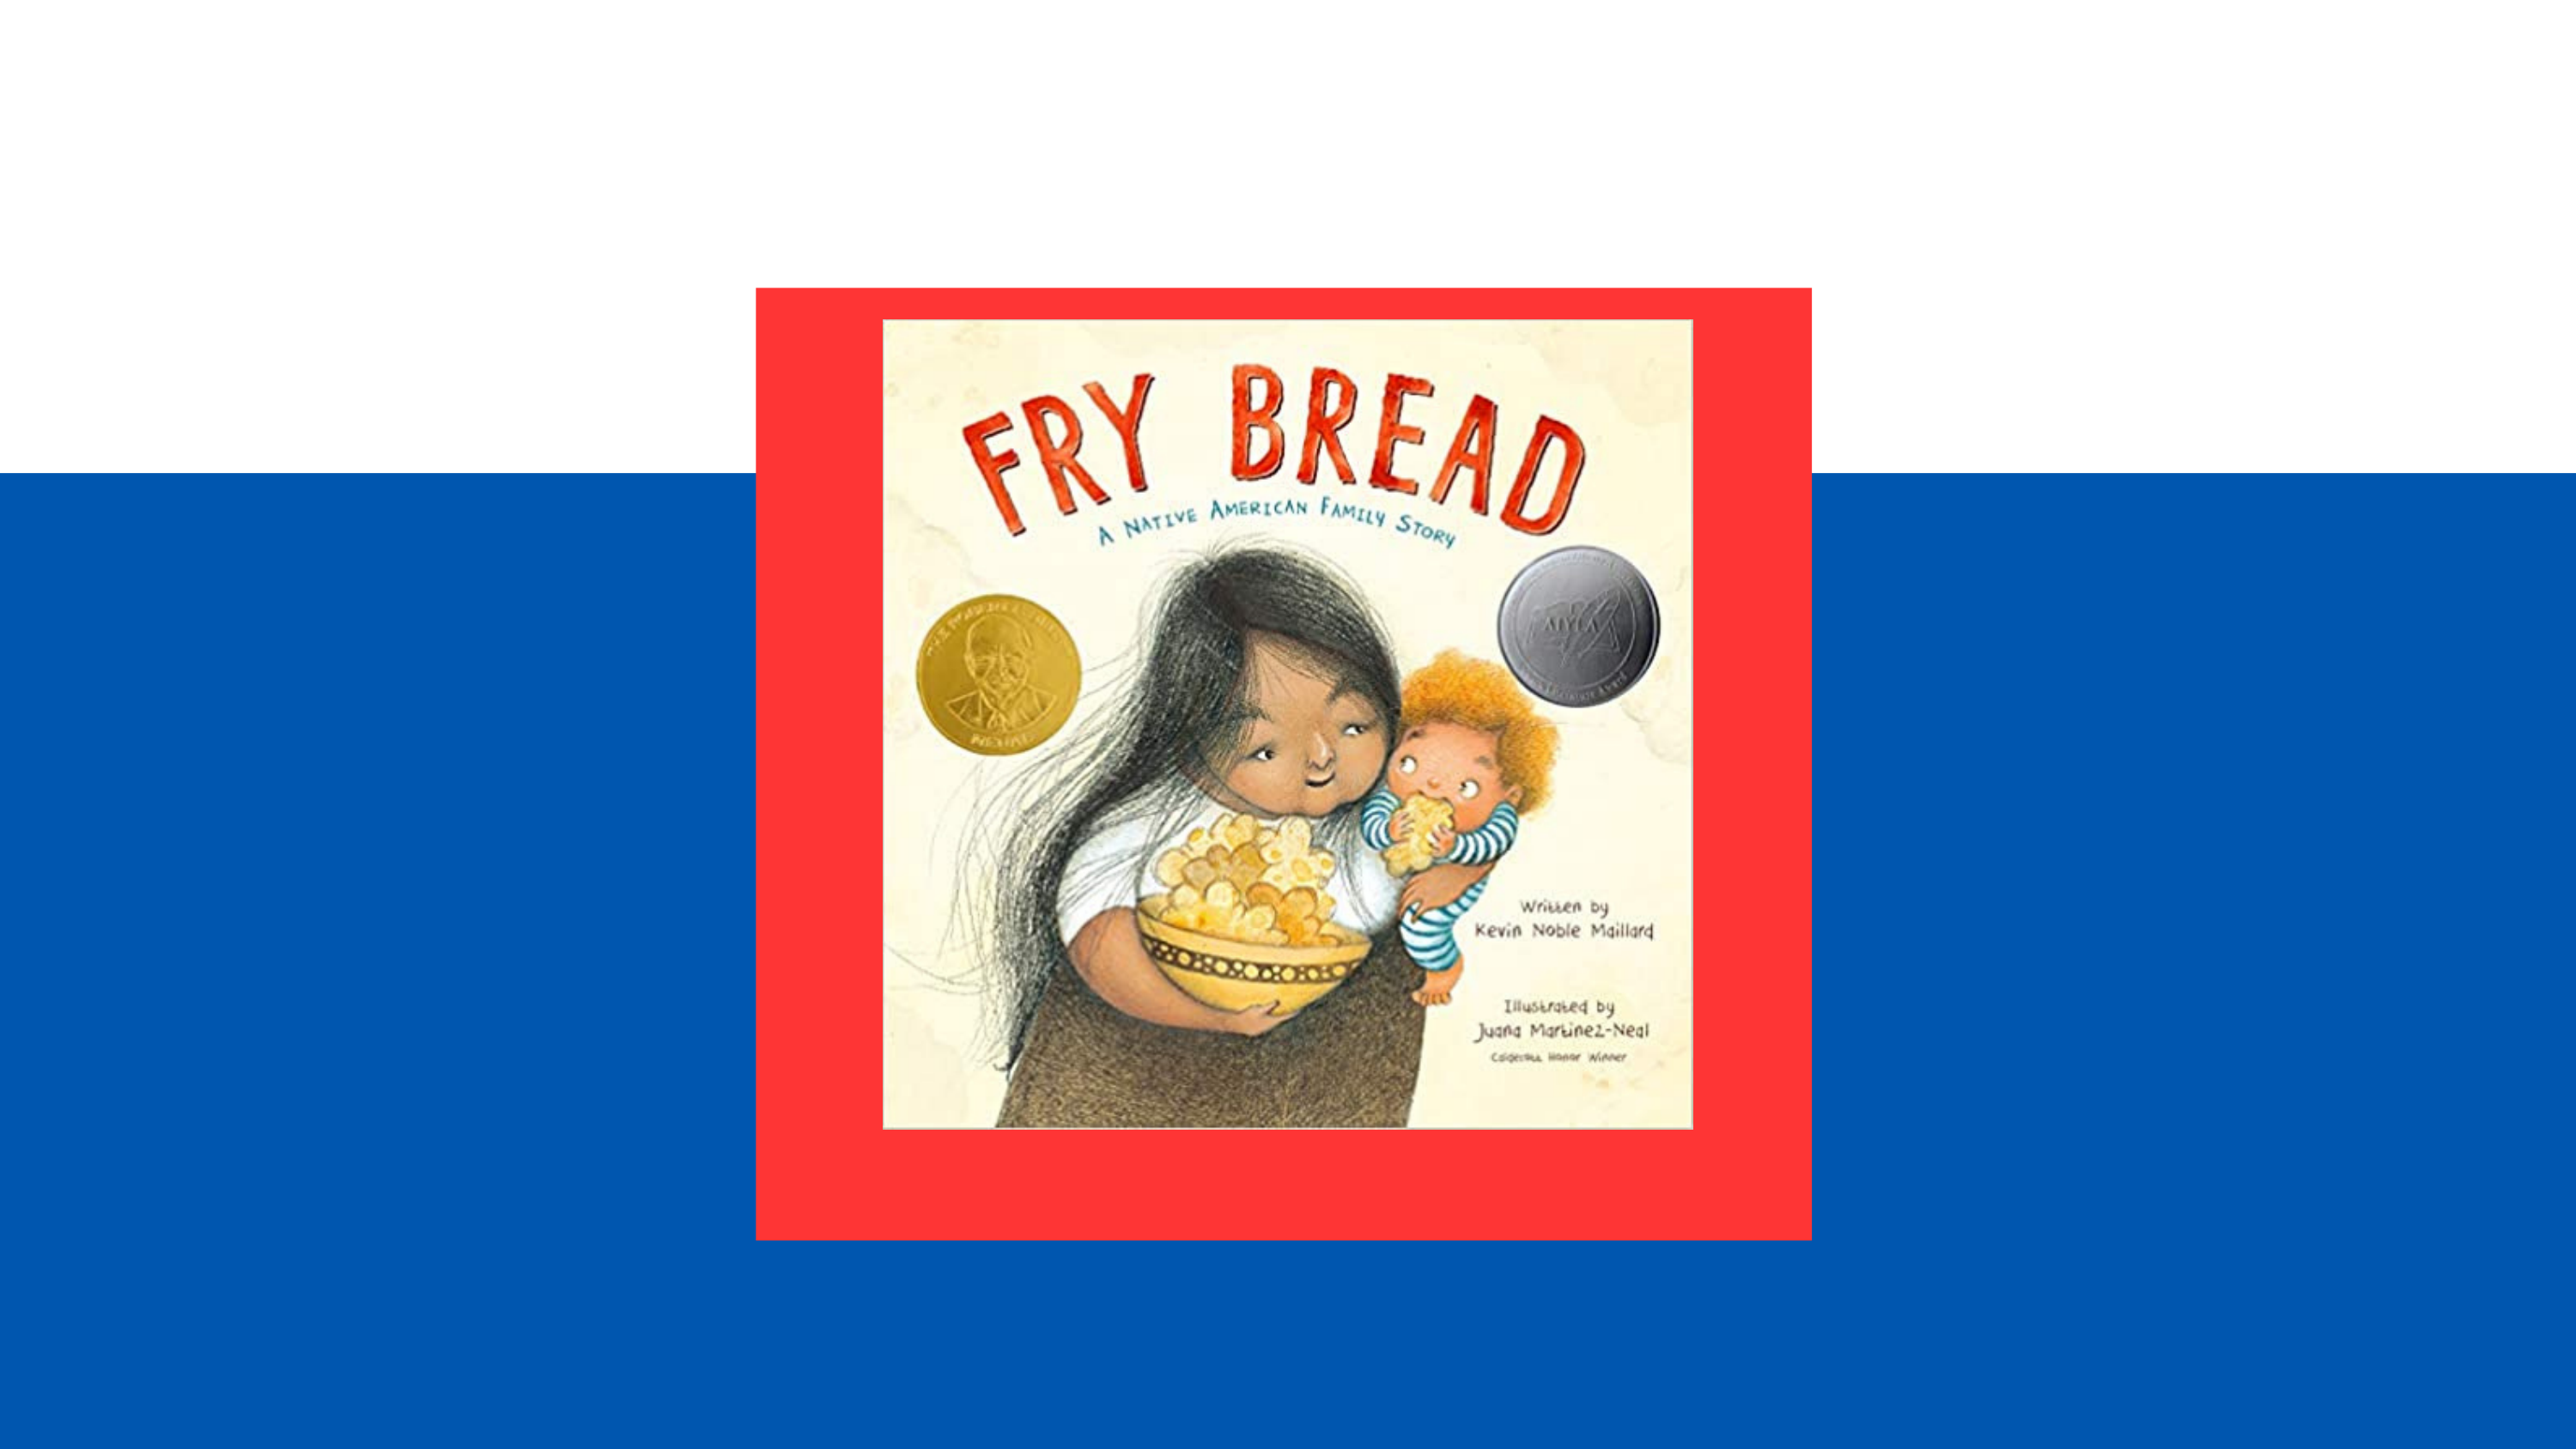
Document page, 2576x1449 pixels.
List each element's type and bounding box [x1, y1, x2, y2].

text_box [0, 0, 2576, 474]
picture [883, 318, 1693, 1130]
text_box [756, 288, 1813, 1241]
